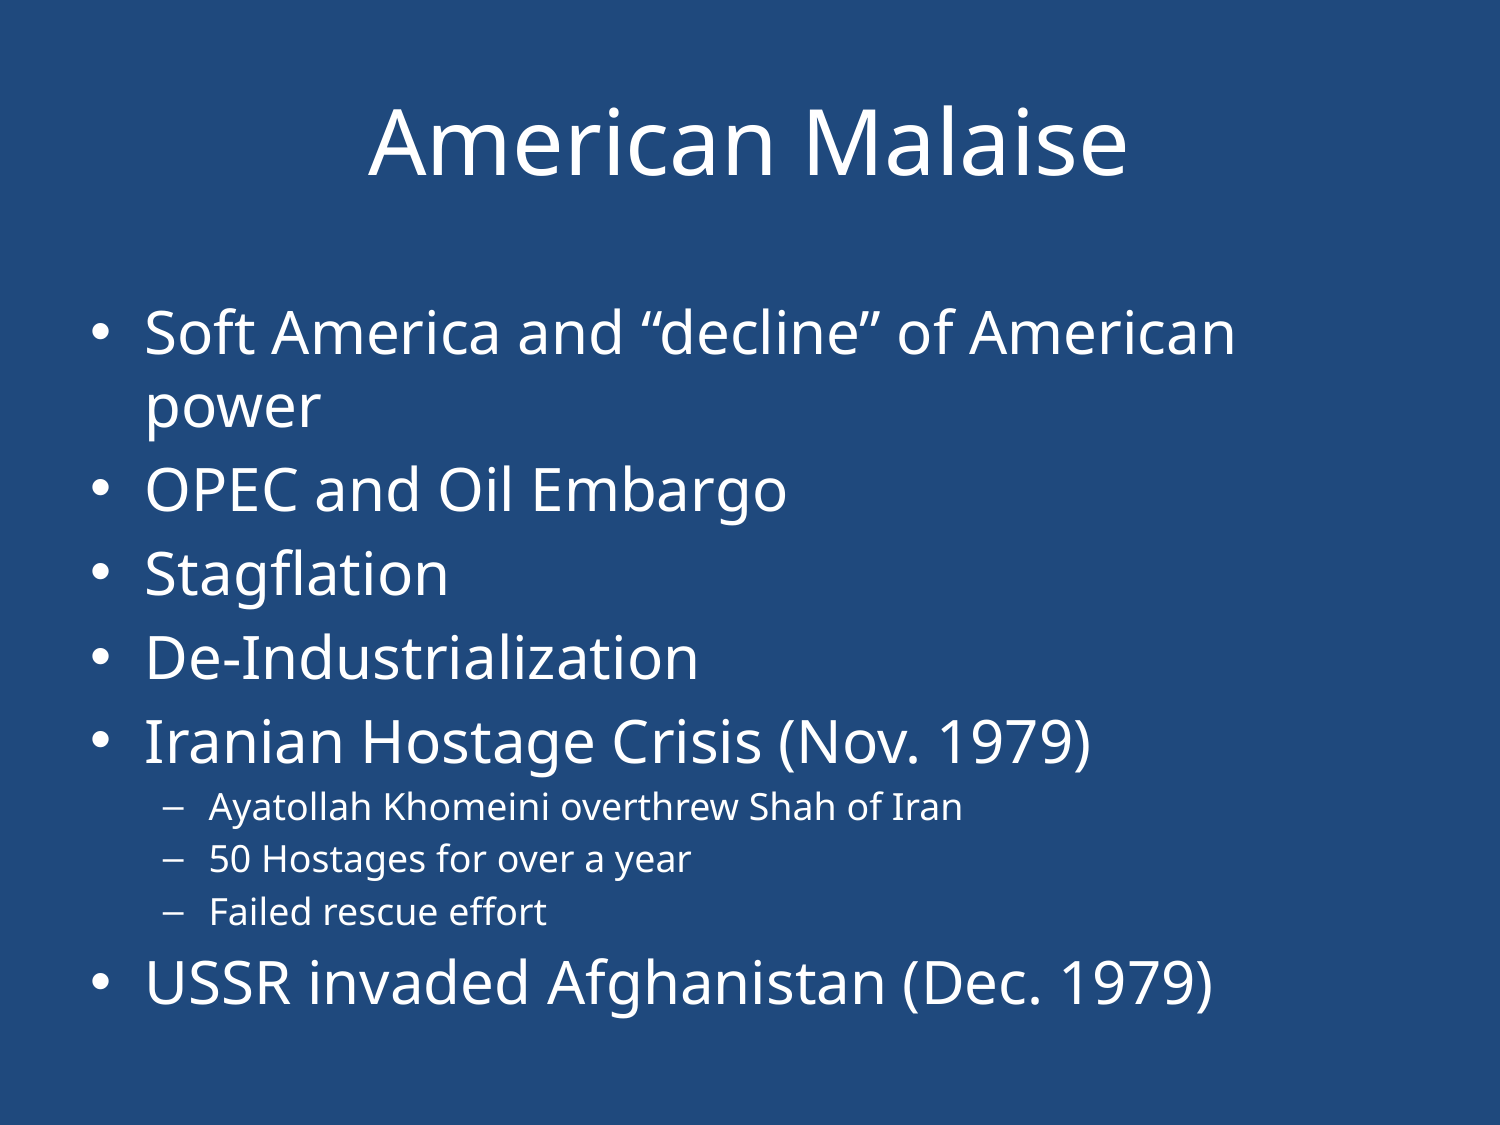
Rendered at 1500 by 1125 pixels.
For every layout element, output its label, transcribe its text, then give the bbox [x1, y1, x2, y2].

list Soft America and “decline” of American power OPEC and Oil Embargo Stagflation De-Industrialization Iranian Hostage Crisis (Nov. 1979) Ayatollah Khomeini overthrew Shah of Iran 50 Hostages for over a year Failed rescue effort USSR invaded Afghanistan (Dec. 1979) [75, 287, 1425, 1025]
title American Malaise [75, 45, 1425, 233]
